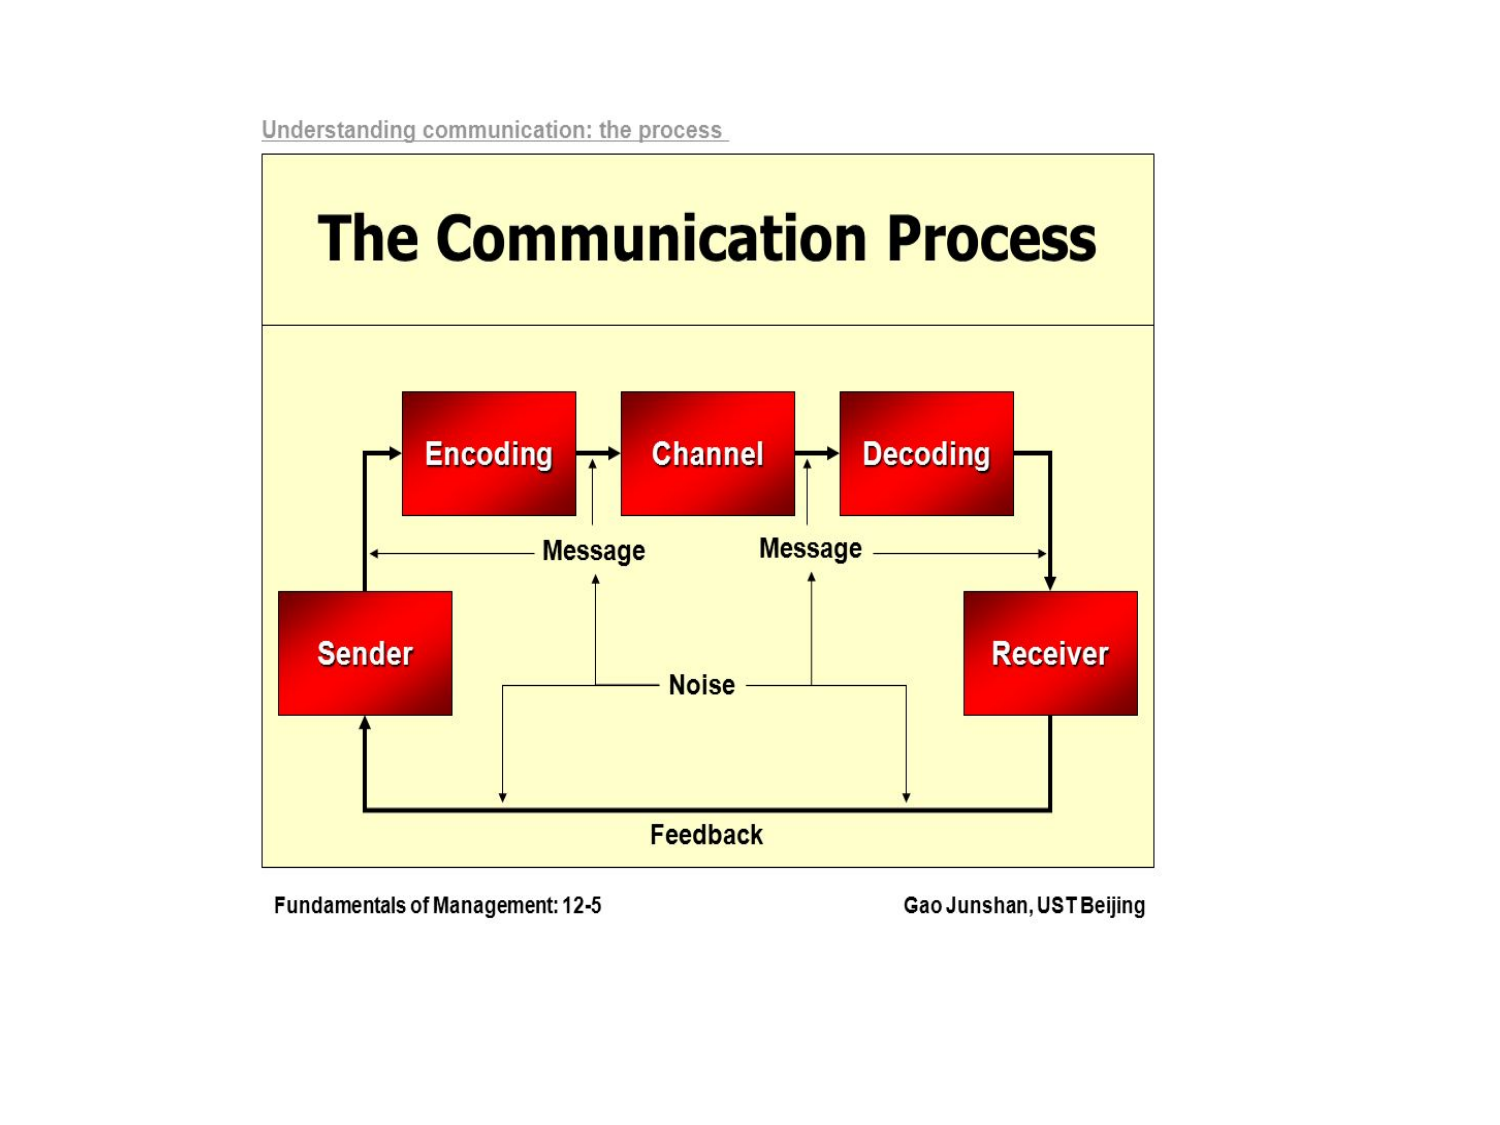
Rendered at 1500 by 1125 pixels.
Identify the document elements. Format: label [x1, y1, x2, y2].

list [212, 87, 1203, 943]
